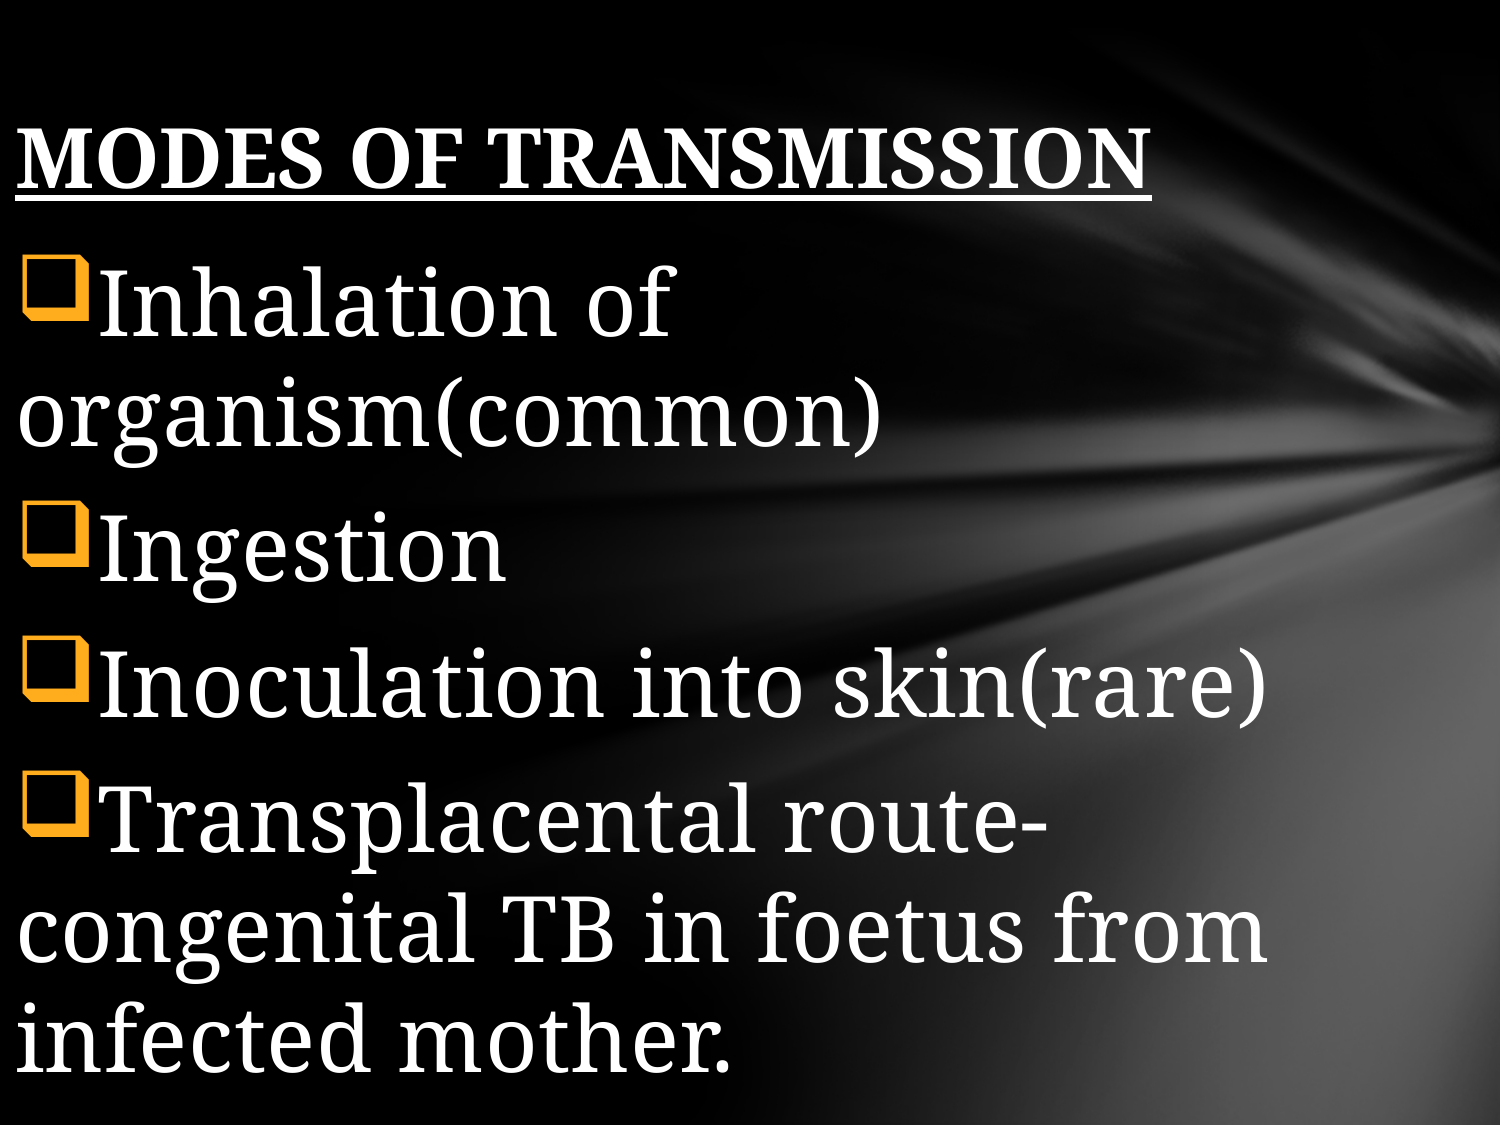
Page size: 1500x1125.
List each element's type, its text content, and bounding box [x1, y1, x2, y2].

title MODES OF TRANSMISSION [0, 0, 1500, 213]
list Inhalation of organism(common) Ingestion Inoculation into skin(rare) Transplacental route-congenital TB in foetus from infected mother. [0, 237, 1475, 1113]
